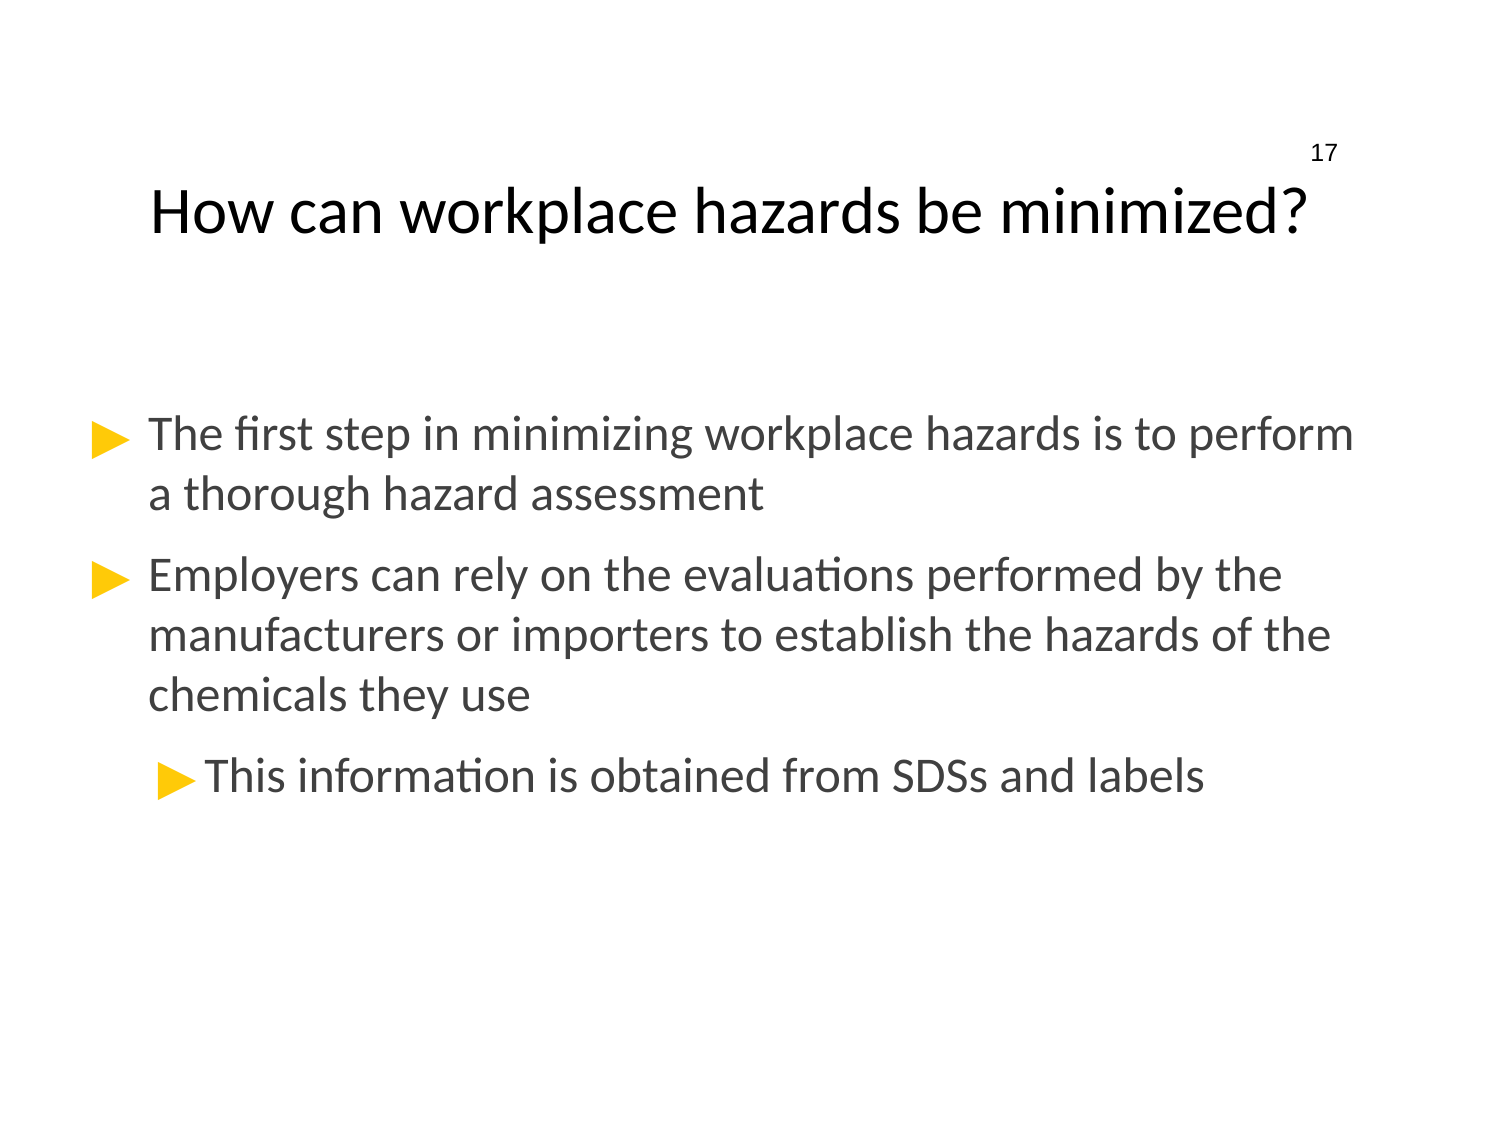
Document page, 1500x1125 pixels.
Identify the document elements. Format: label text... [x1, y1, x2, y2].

title How can workplace hazards be minimized? [135, 113, 1500, 302]
list The first step in minimizing workplace hazards is to perform a thorough hazard assessment Employers can rely on the evaluations performed by the manufacturers or importers to establish the hazards of the chemicals they use This information is obtained from SDSs and labels [76, 392, 1390, 1068]
text_box 17 [1259, 48, 1390, 175]
